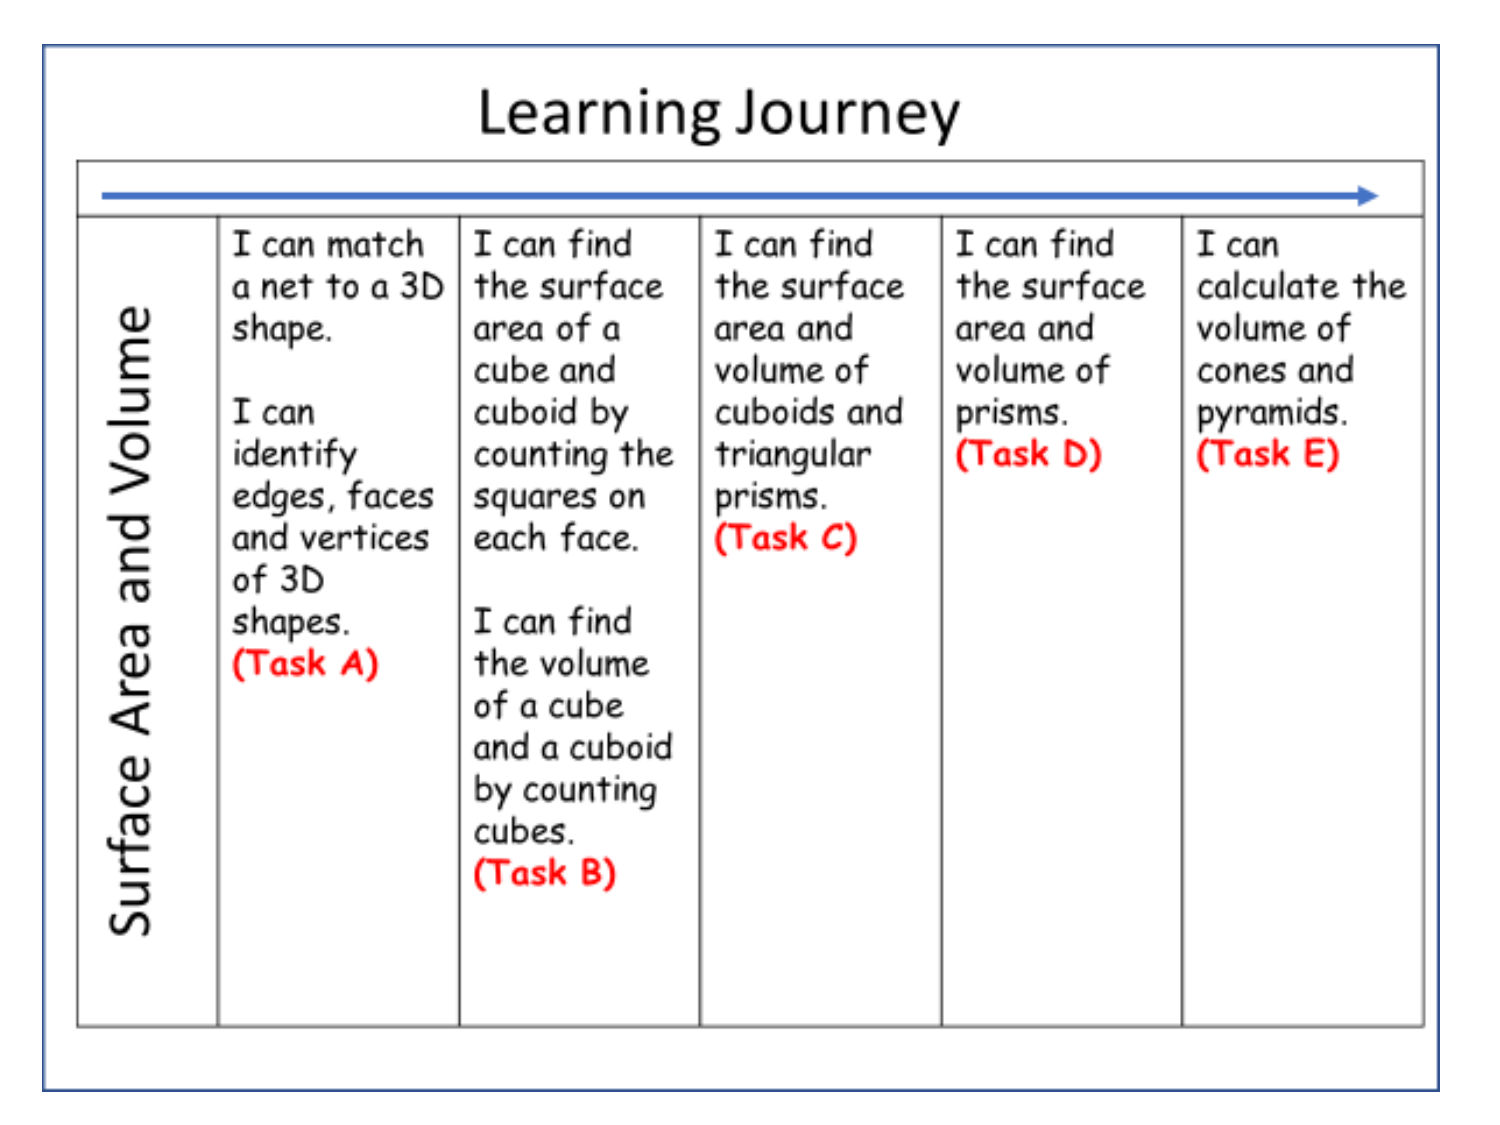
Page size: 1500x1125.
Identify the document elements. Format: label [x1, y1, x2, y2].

picture [42, 44, 1440, 1092]
